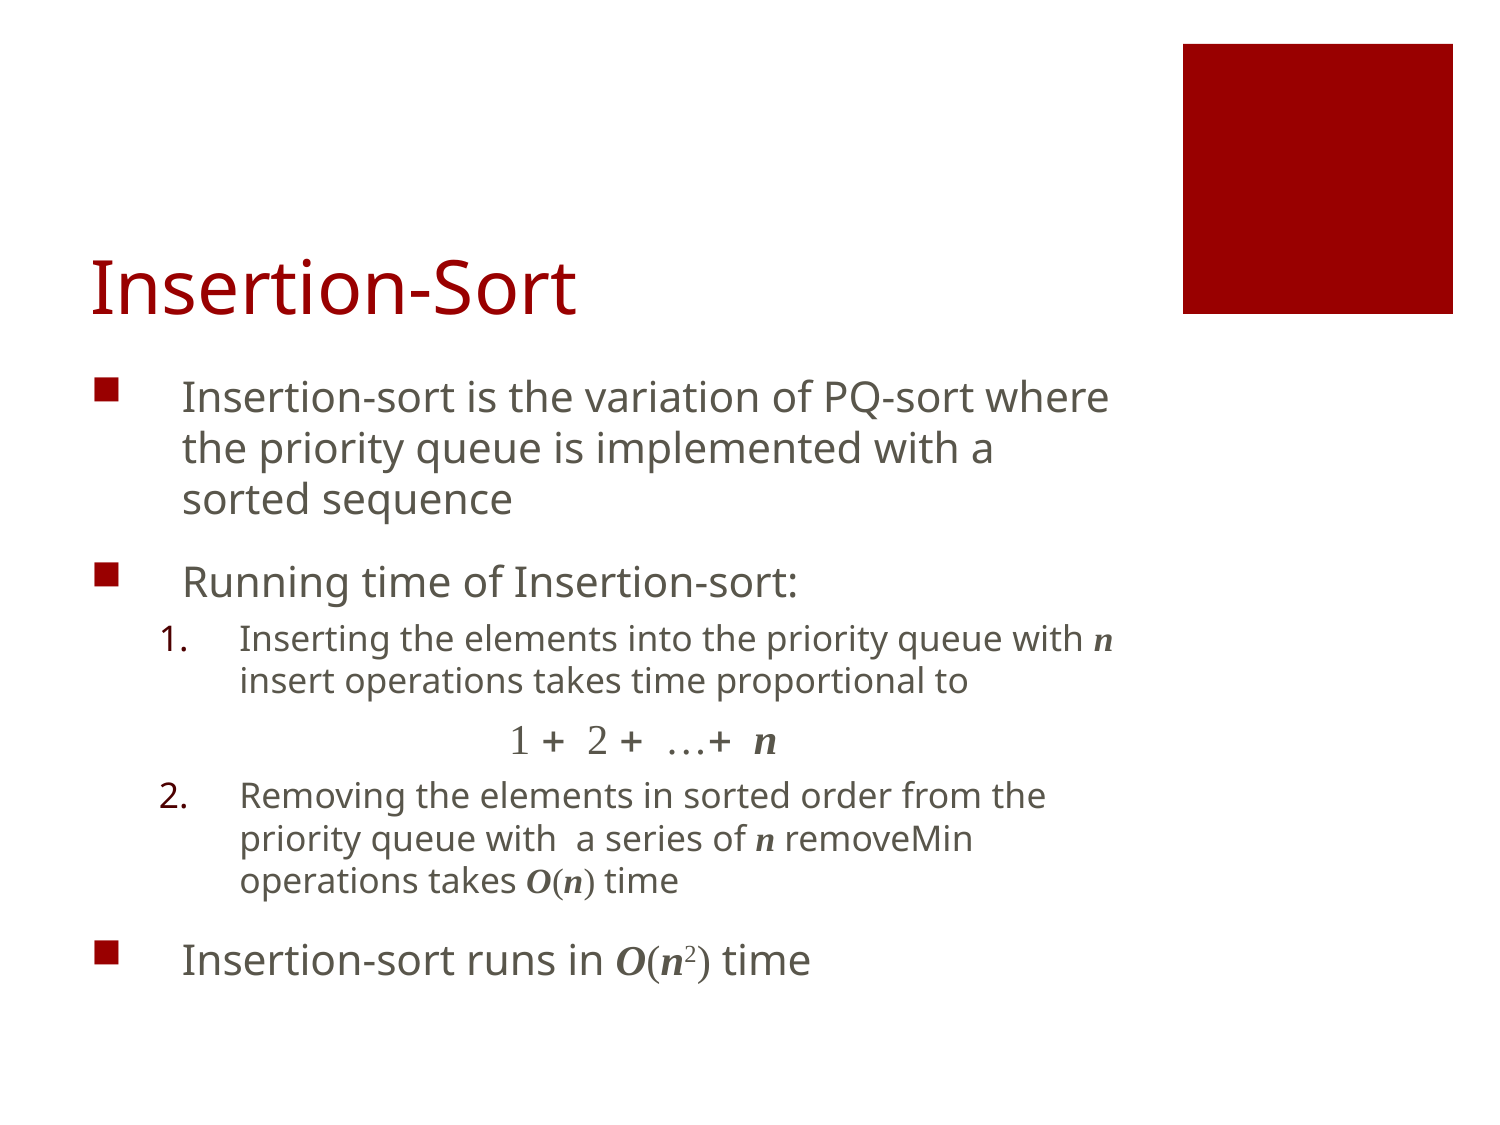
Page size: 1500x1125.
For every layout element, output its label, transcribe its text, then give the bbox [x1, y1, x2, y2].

list Insertion-sort is the variation of PQ-sort where the priority queue is implemented with a sorted sequence Running time of Insertion-sort: Inserting the elements into the priority queue with n insert operations takes time proportional to 1 + 2 + …+ n Removing the elements in sorted order from the priority queue with a series of n removeMin operations takes O(n) time Insertion-sort runs in O(n2) time [75, 362, 1143, 1005]
title Insertion-Sort [75, 149, 1143, 338]
